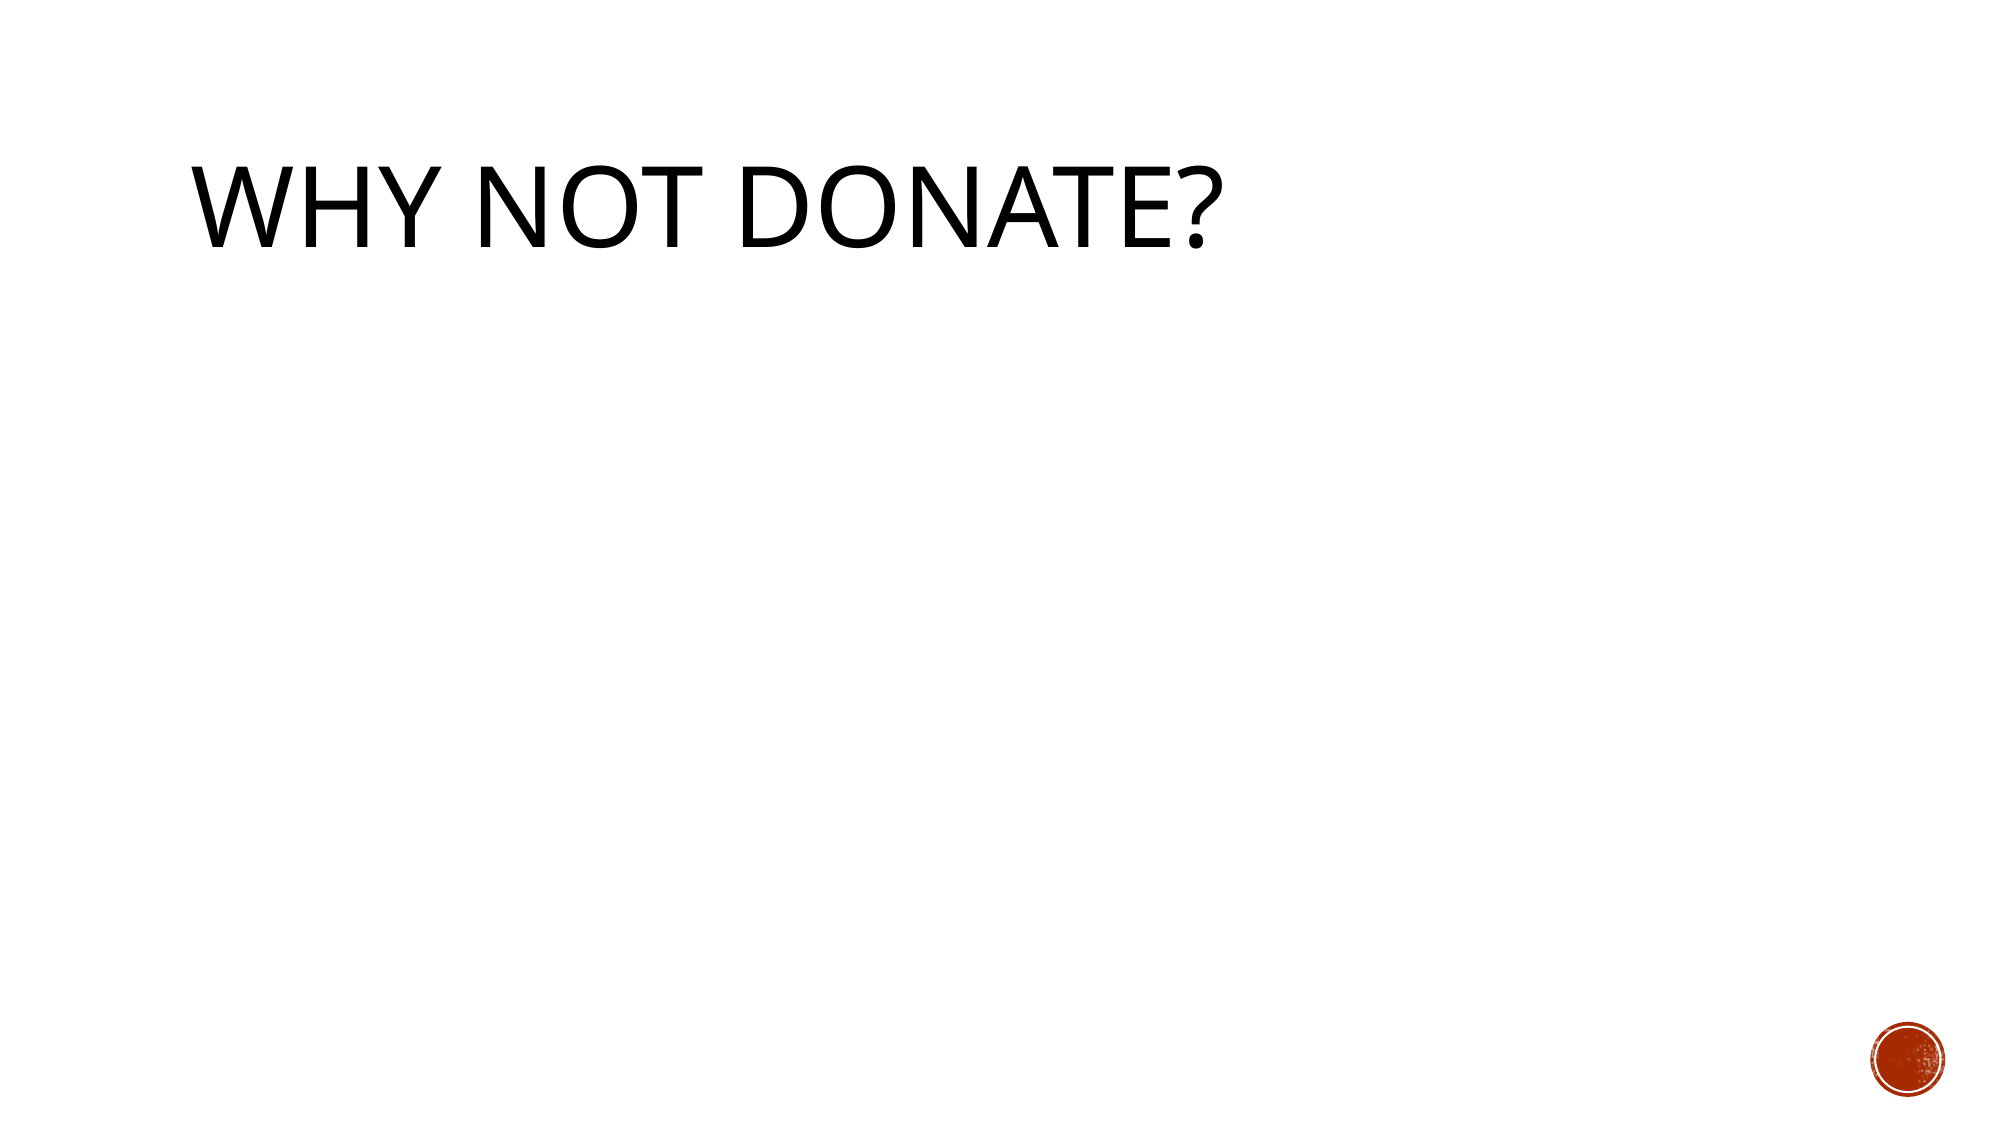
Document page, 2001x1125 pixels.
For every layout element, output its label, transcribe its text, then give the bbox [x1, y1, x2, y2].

title Why not donate? [175, 79, 1826, 344]
